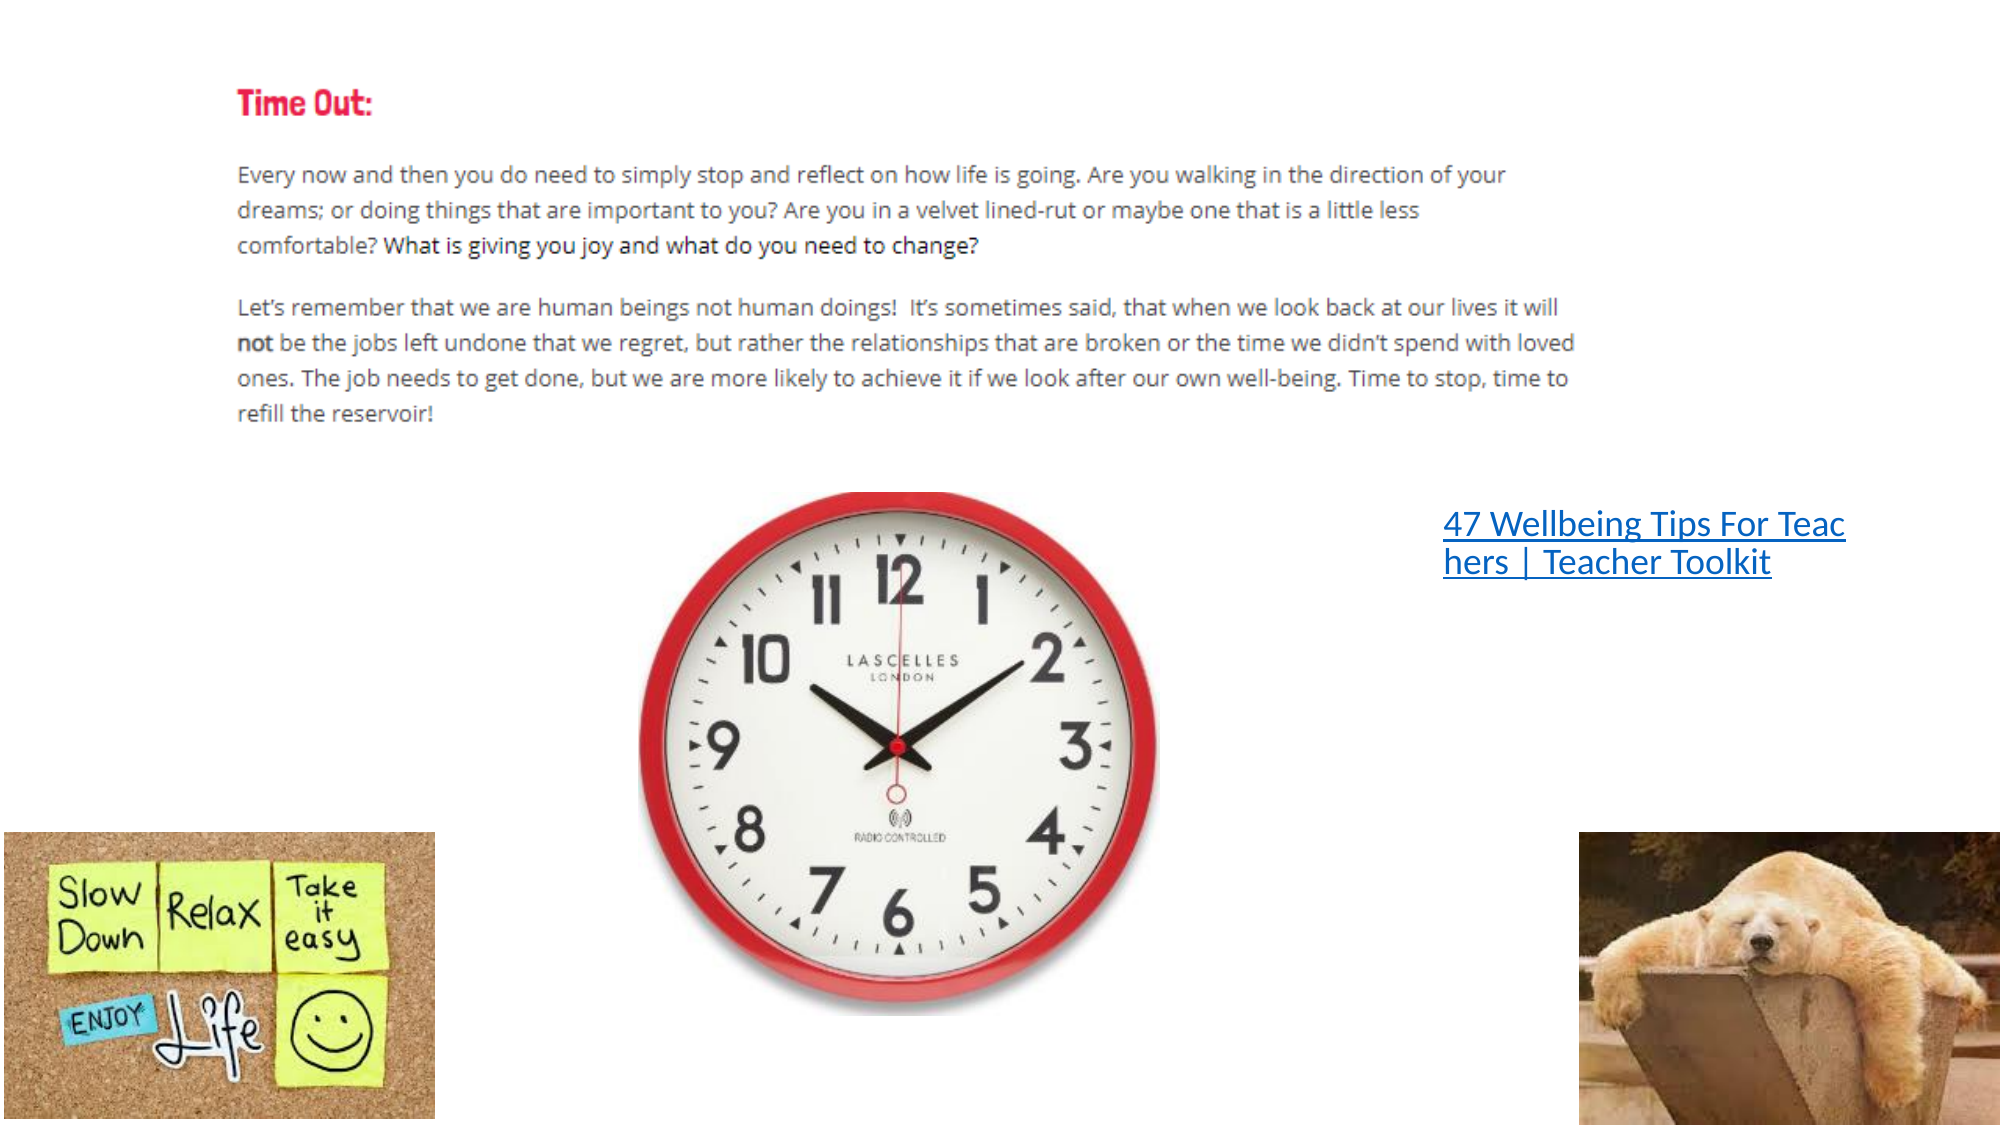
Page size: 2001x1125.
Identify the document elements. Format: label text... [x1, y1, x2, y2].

picture [219, 70, 1601, 438]
picture [1579, 832, 2000, 1125]
text_box 47 Wellbeing Tips For Teachers | Teacher Toolkit [1428, 491, 1879, 552]
picture [638, 492, 1160, 1016]
picture [4, 832, 435, 1119]
